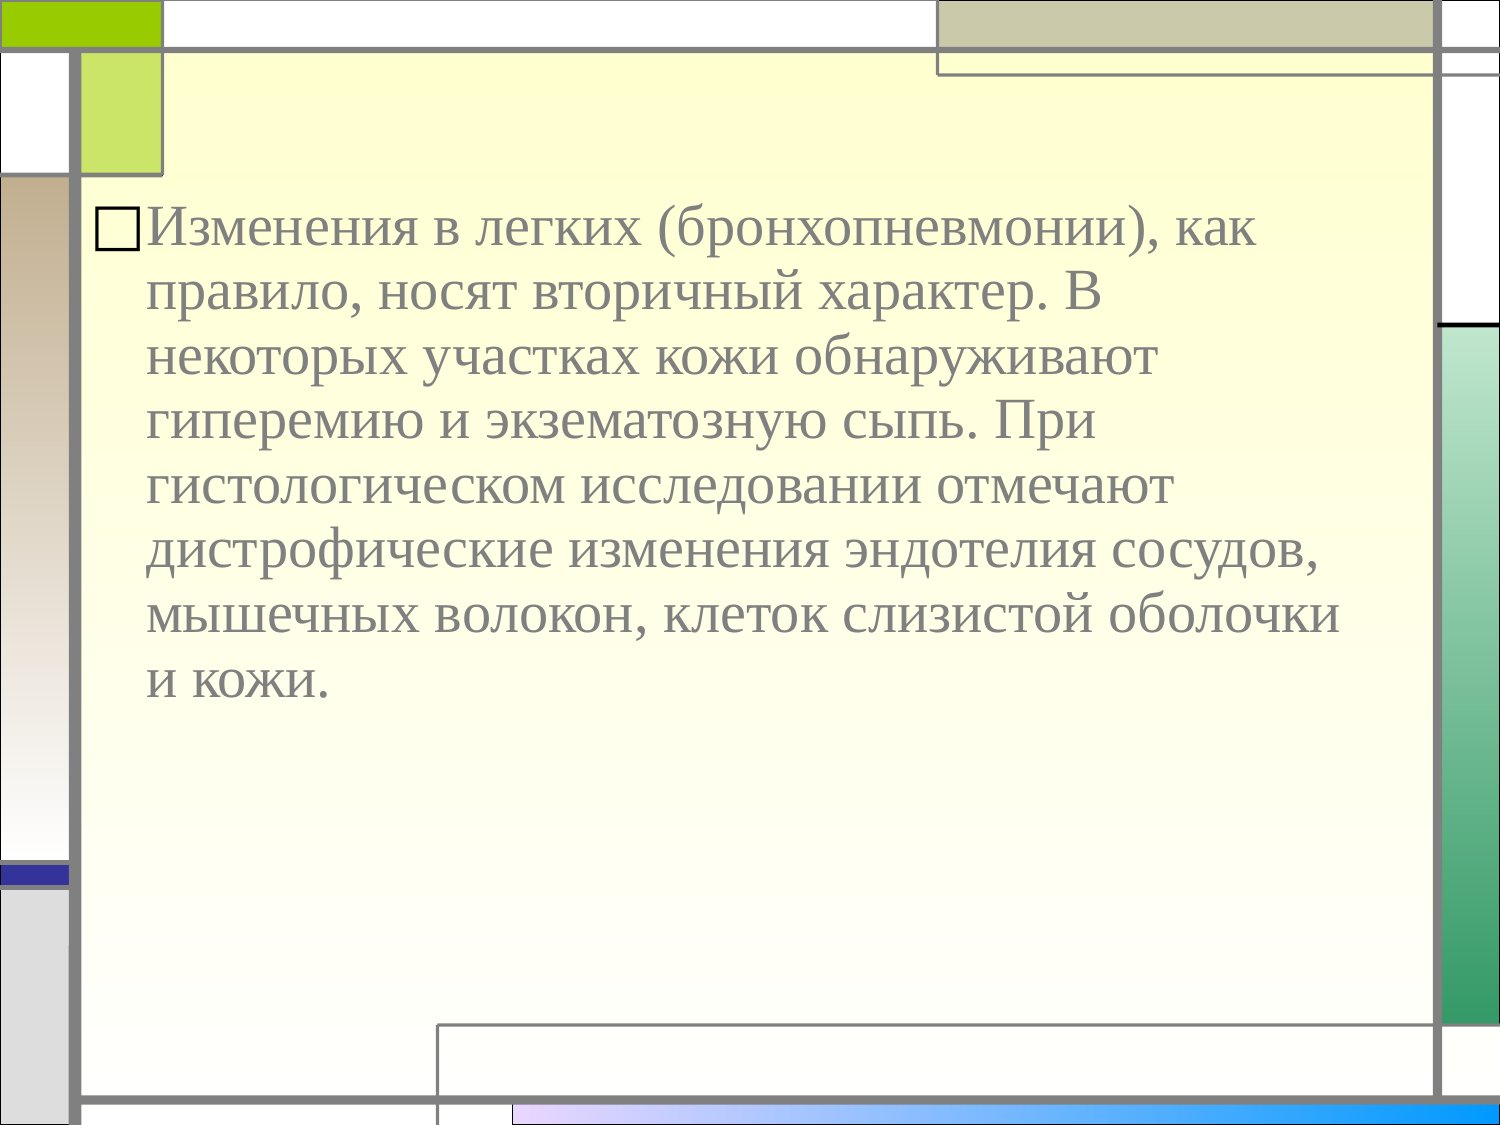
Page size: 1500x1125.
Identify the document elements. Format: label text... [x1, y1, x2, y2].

list Изменения в легких (бронхопневмонии), как правило, носят вторичный характер. В некоторых участках кожи обнаруживают гиперемию и экзематозную сыпь. При гистологическом исследовании отмечают дистрофические изменения эндотелия сосудов, мышечных волокон, клеток слизистой оболочки и кожи. [75, 184, 1388, 1062]
